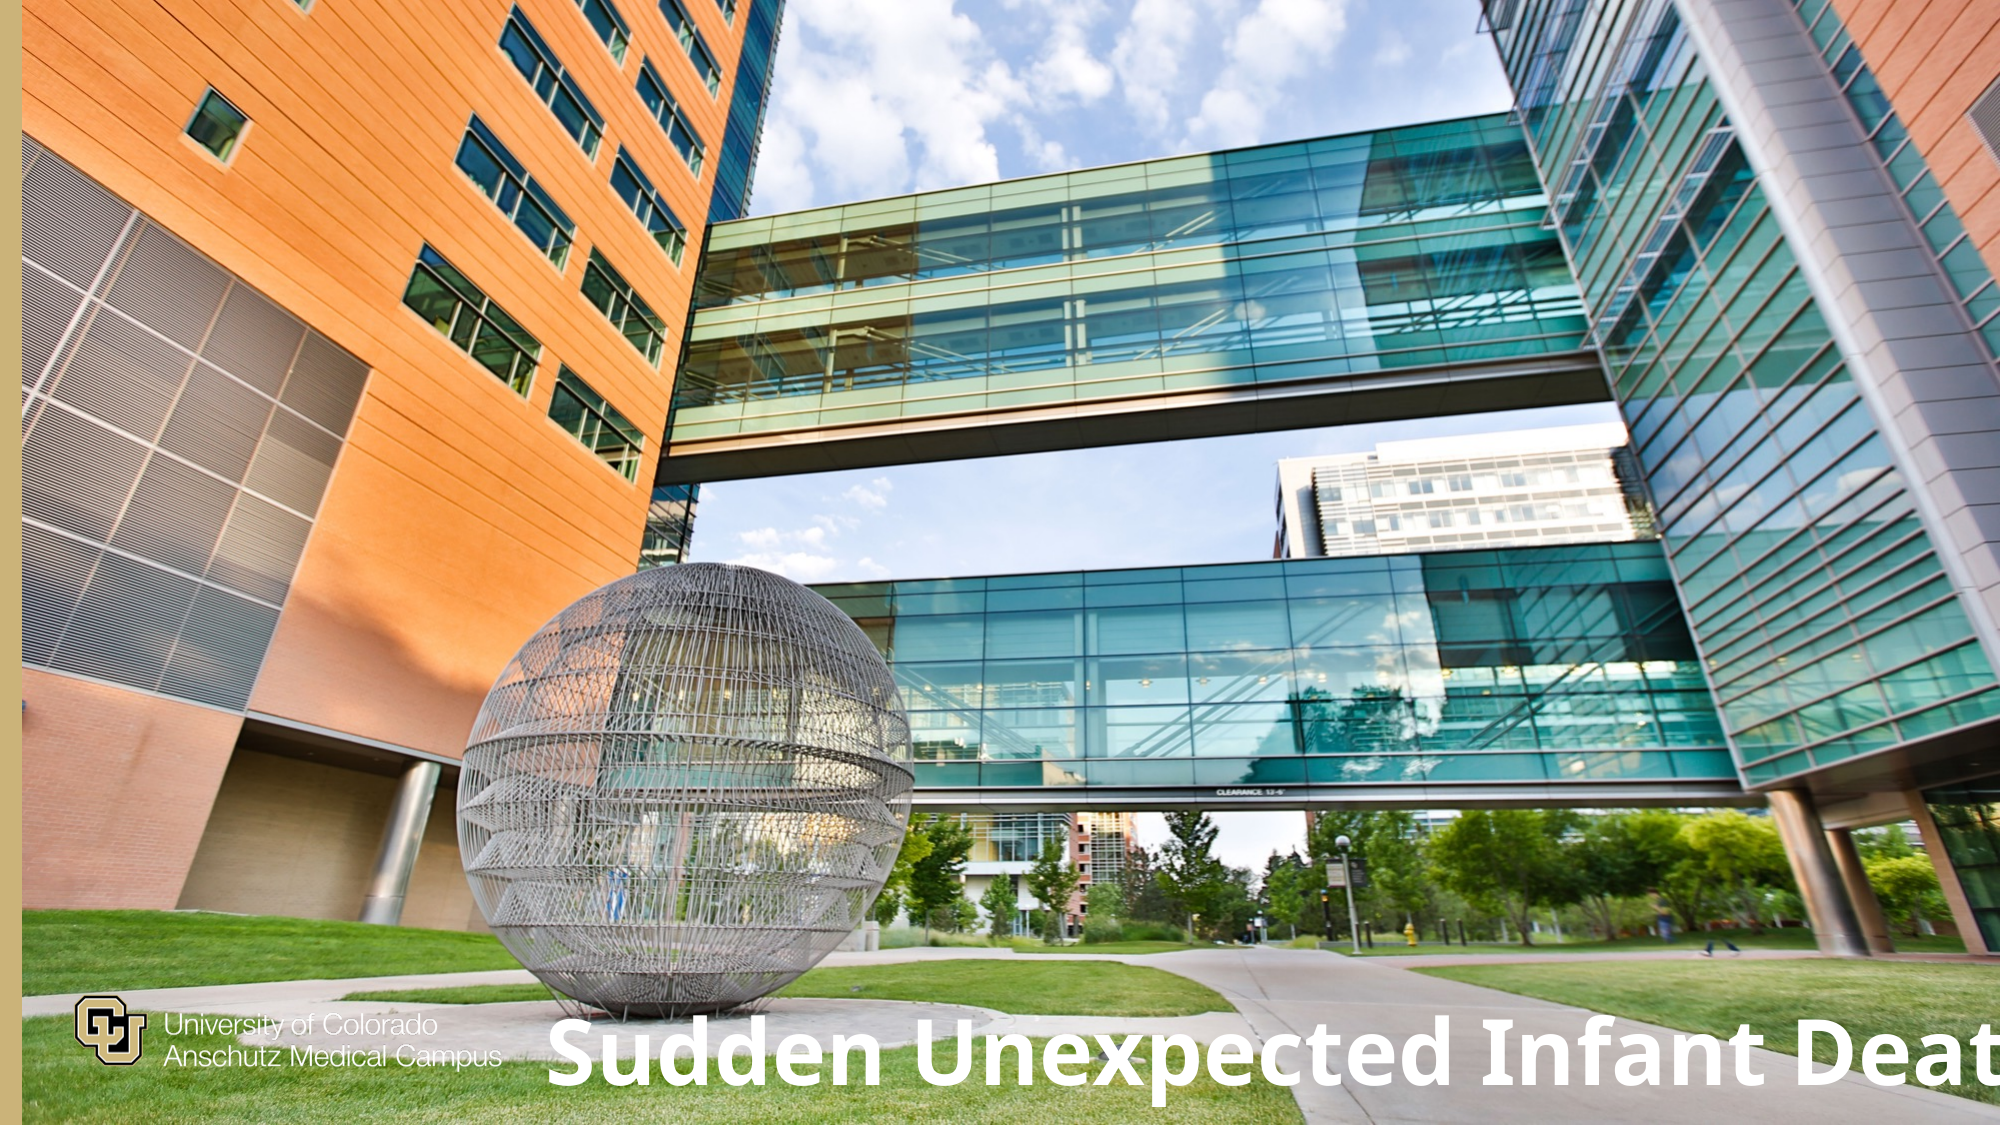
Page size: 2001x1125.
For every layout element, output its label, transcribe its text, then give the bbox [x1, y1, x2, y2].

list Sudden Unexpected Infant Death [530, 998, 2000, 1125]
picture [22, 0, 2000, 1125]
